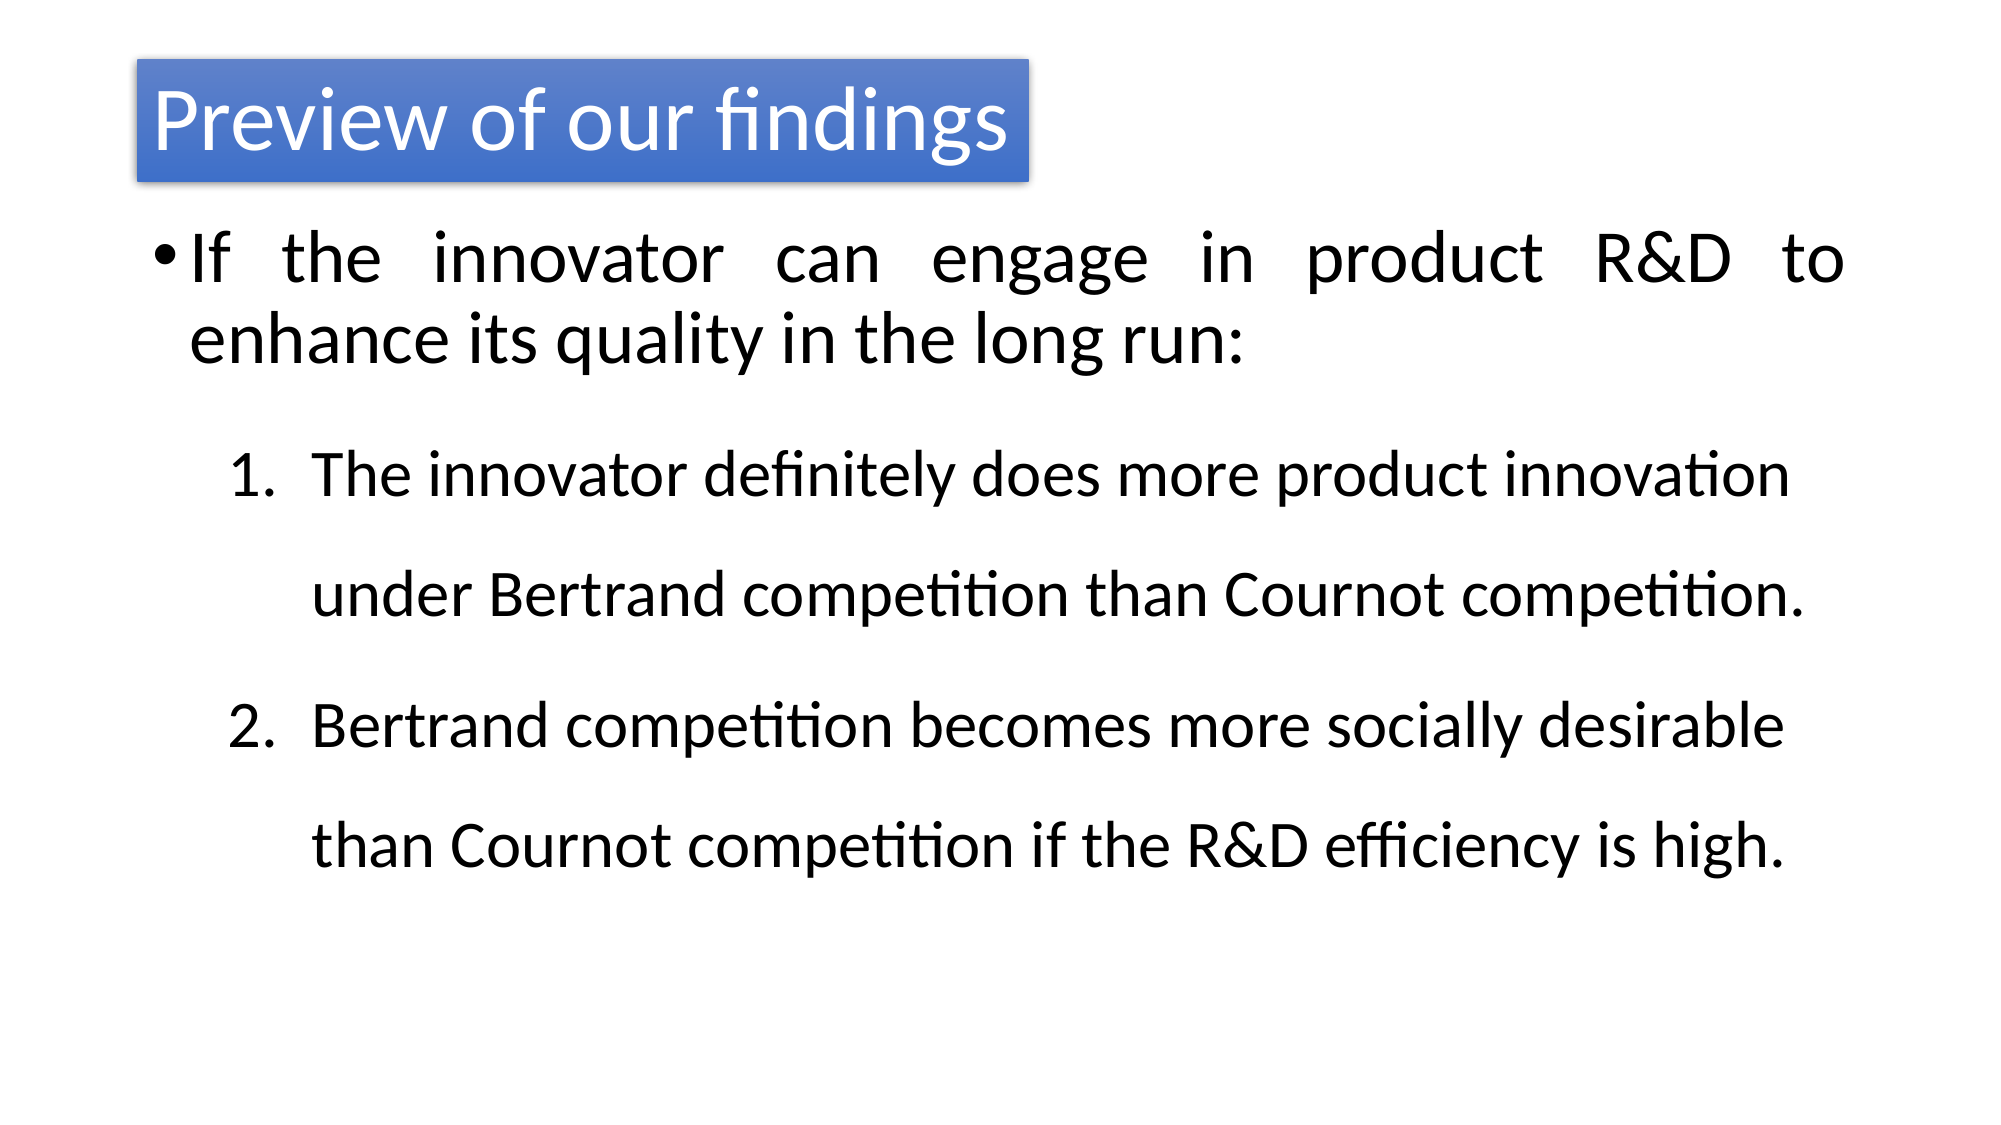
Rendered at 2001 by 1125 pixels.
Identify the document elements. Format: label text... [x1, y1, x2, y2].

list If the innovator can engage in product R&D to enhance its quality in the long run: The innovator definitely does more product innovation under Bertrand competition than Cournot competition. Bertrand competition becomes more socially desirable than Cournot competition if the R&D efficiency is high. [137, 210, 1863, 1014]
title Preview of our findings [137, 59, 1029, 182]
